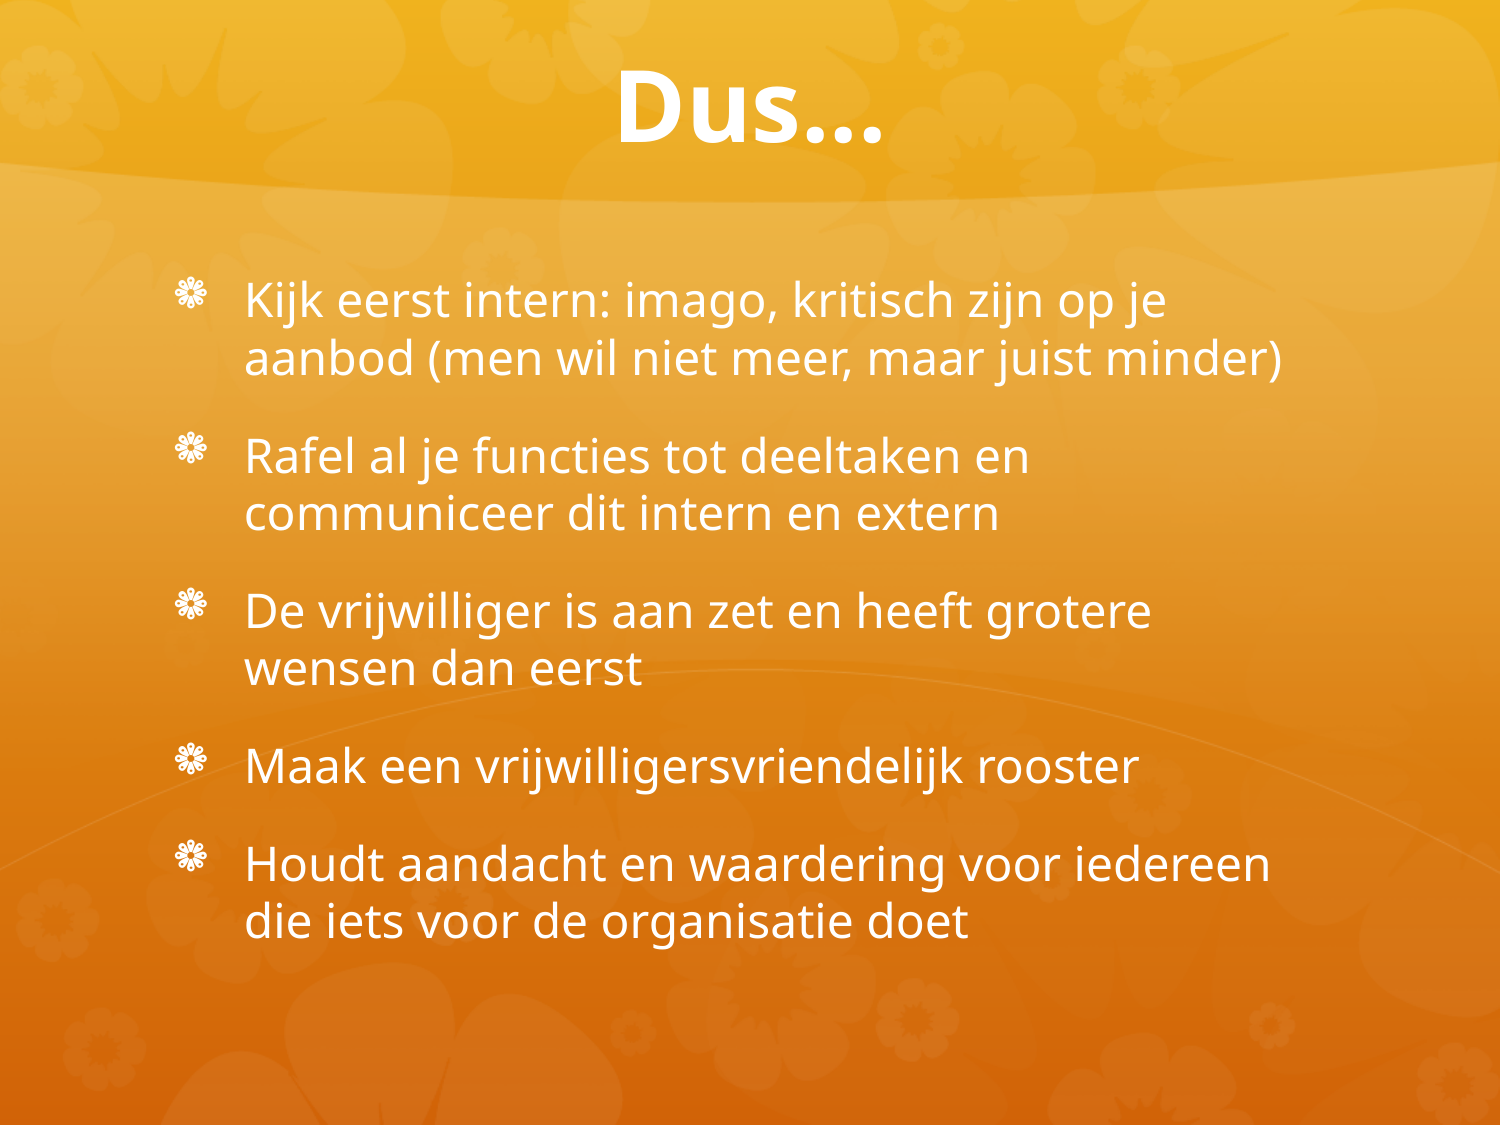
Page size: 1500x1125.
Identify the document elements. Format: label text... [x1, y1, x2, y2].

title Dus... [127, 14, 1372, 203]
picture [0, 0, 1500, 1125]
list Kijk eerst intern: imago, kritisch zijn op je aanbod (men wil niet meer, maar juist minder) Rafel al je functies tot deeltaken en communiceer dit intern en extern De vrijwilliger is aan zet en heeft grotere wensen dan eerst Maak een vrijwilligersvriendelijk rooster Houdt aandacht en waardering voor iedereen die iets voor de organisatie doet [156, 262, 1344, 967]
